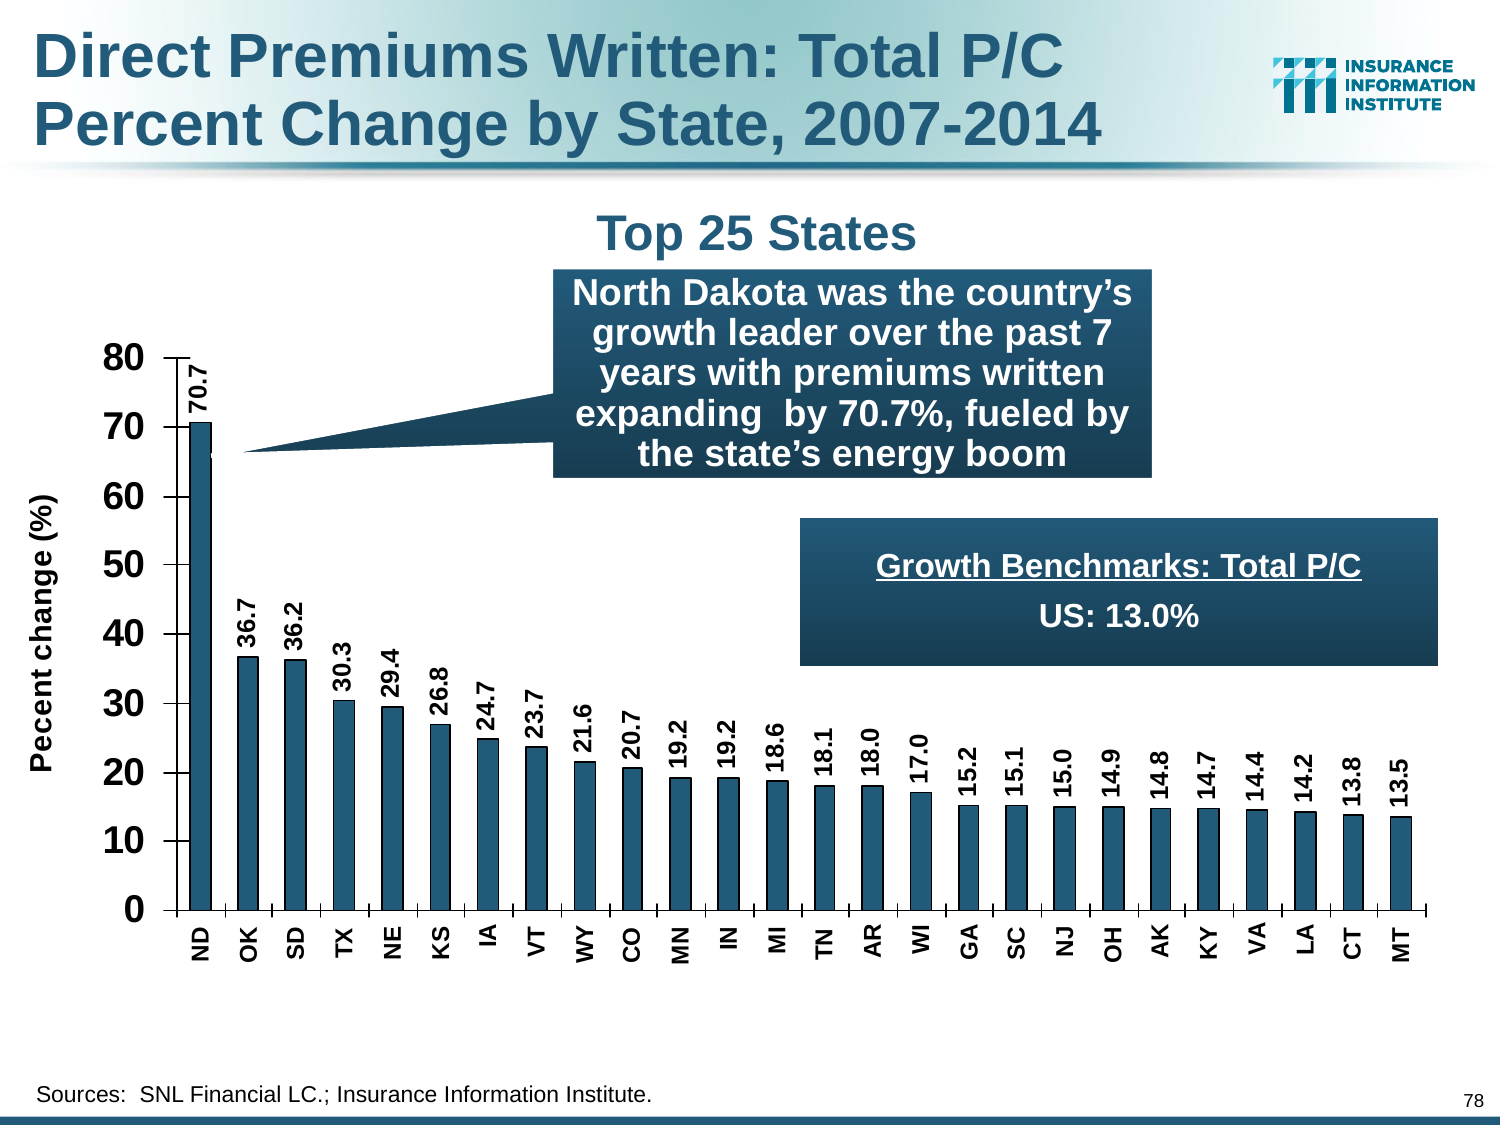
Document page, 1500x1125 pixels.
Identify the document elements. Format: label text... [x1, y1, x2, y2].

text_box Sources: SNL Financial LC.; Insurance Information Institute. [20, 1079, 1500, 1114]
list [8, 280, 1500, 1050]
text_box Top 25 States [57, 207, 1458, 262]
text_box North Dakota was the country’s growth leader over the past 7 years with premiums written expanding by 70.7%, fueled by the state’s energy boom [550, 267, 1155, 278]
picture [0, 0, 1500, 189]
title Direct Premiums Written: Total P/C Percent Change by State, 2007-2014 [18, 0, 1282, 167]
